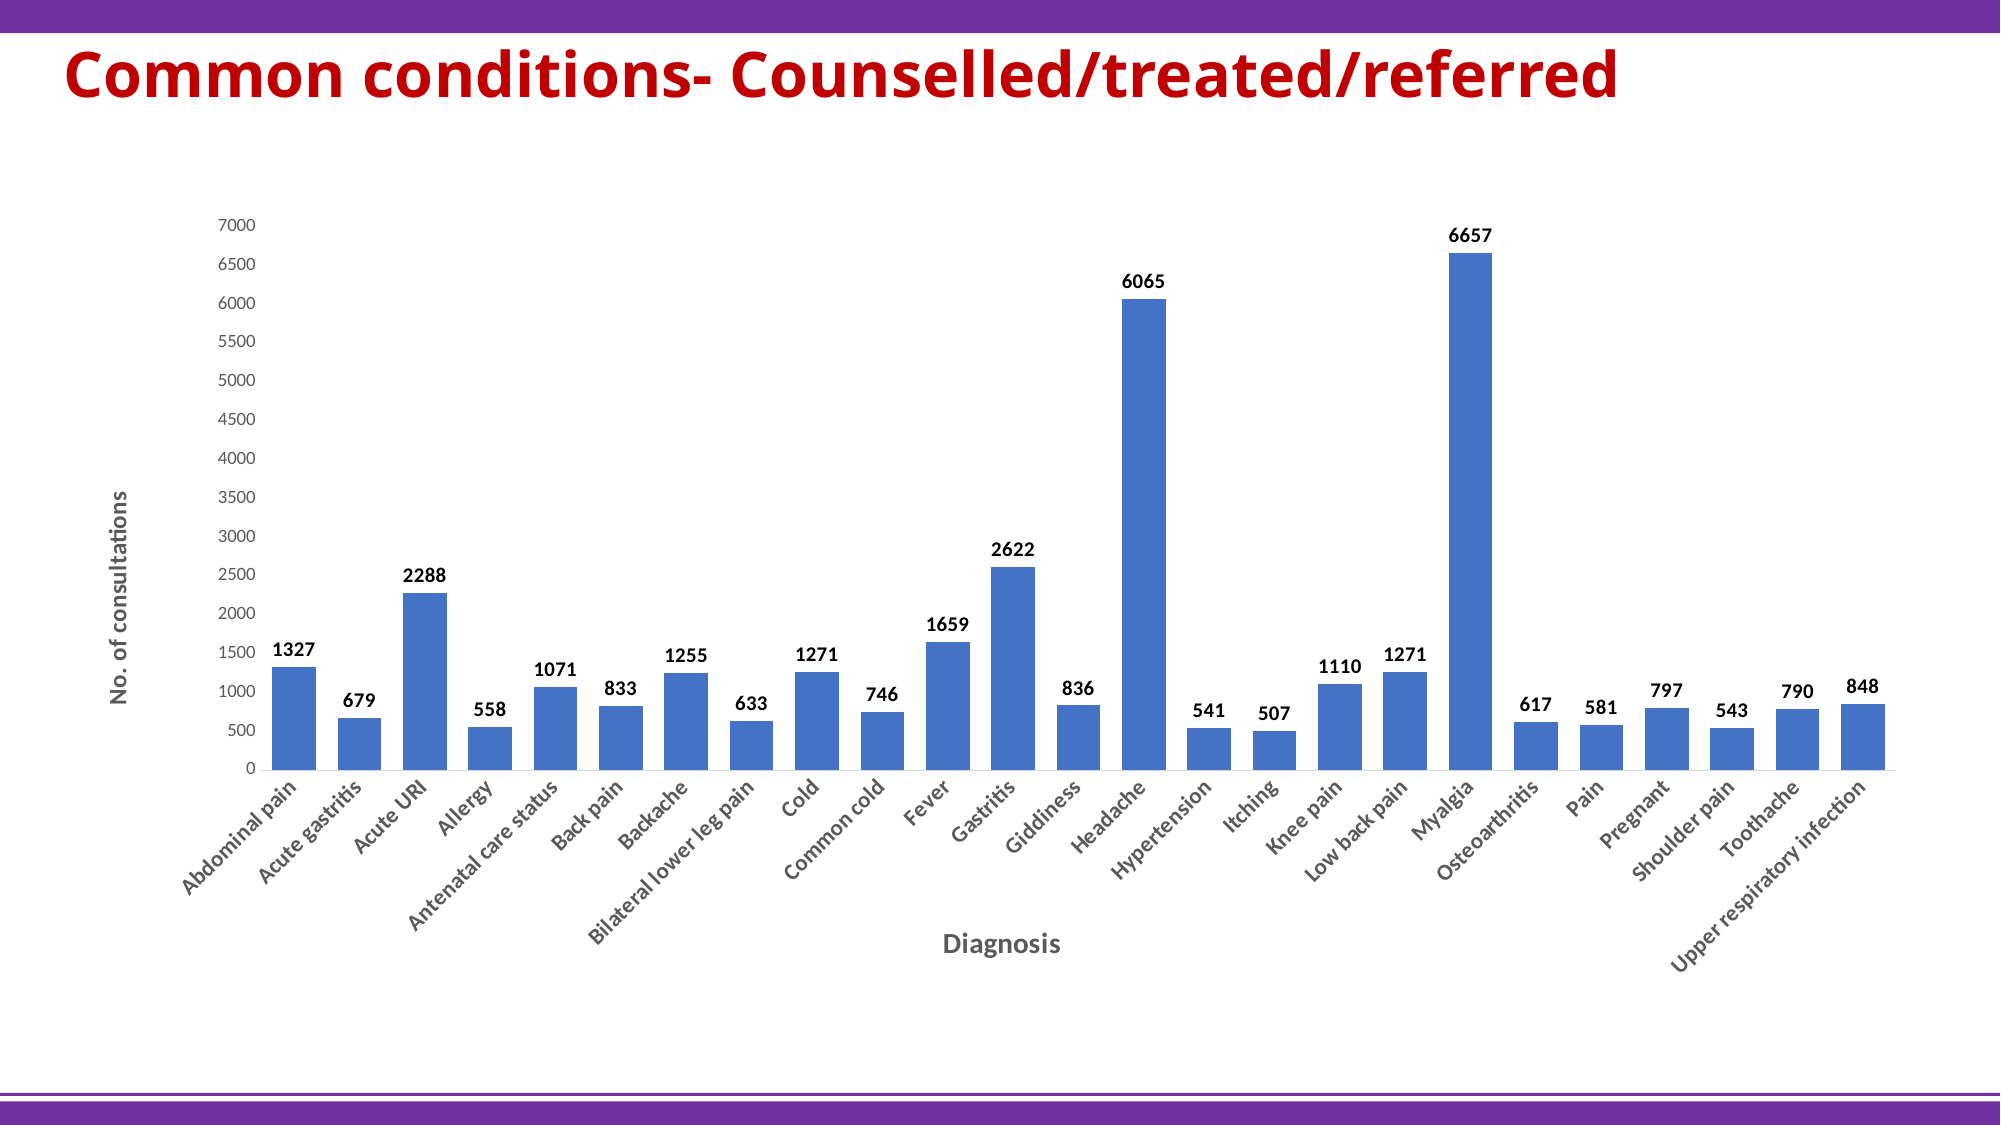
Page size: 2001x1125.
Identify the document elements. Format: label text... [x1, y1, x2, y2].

chart [73, 199, 1933, 1069]
title Common conditions- Counselled/treated/referred [48, 12, 1774, 143]
